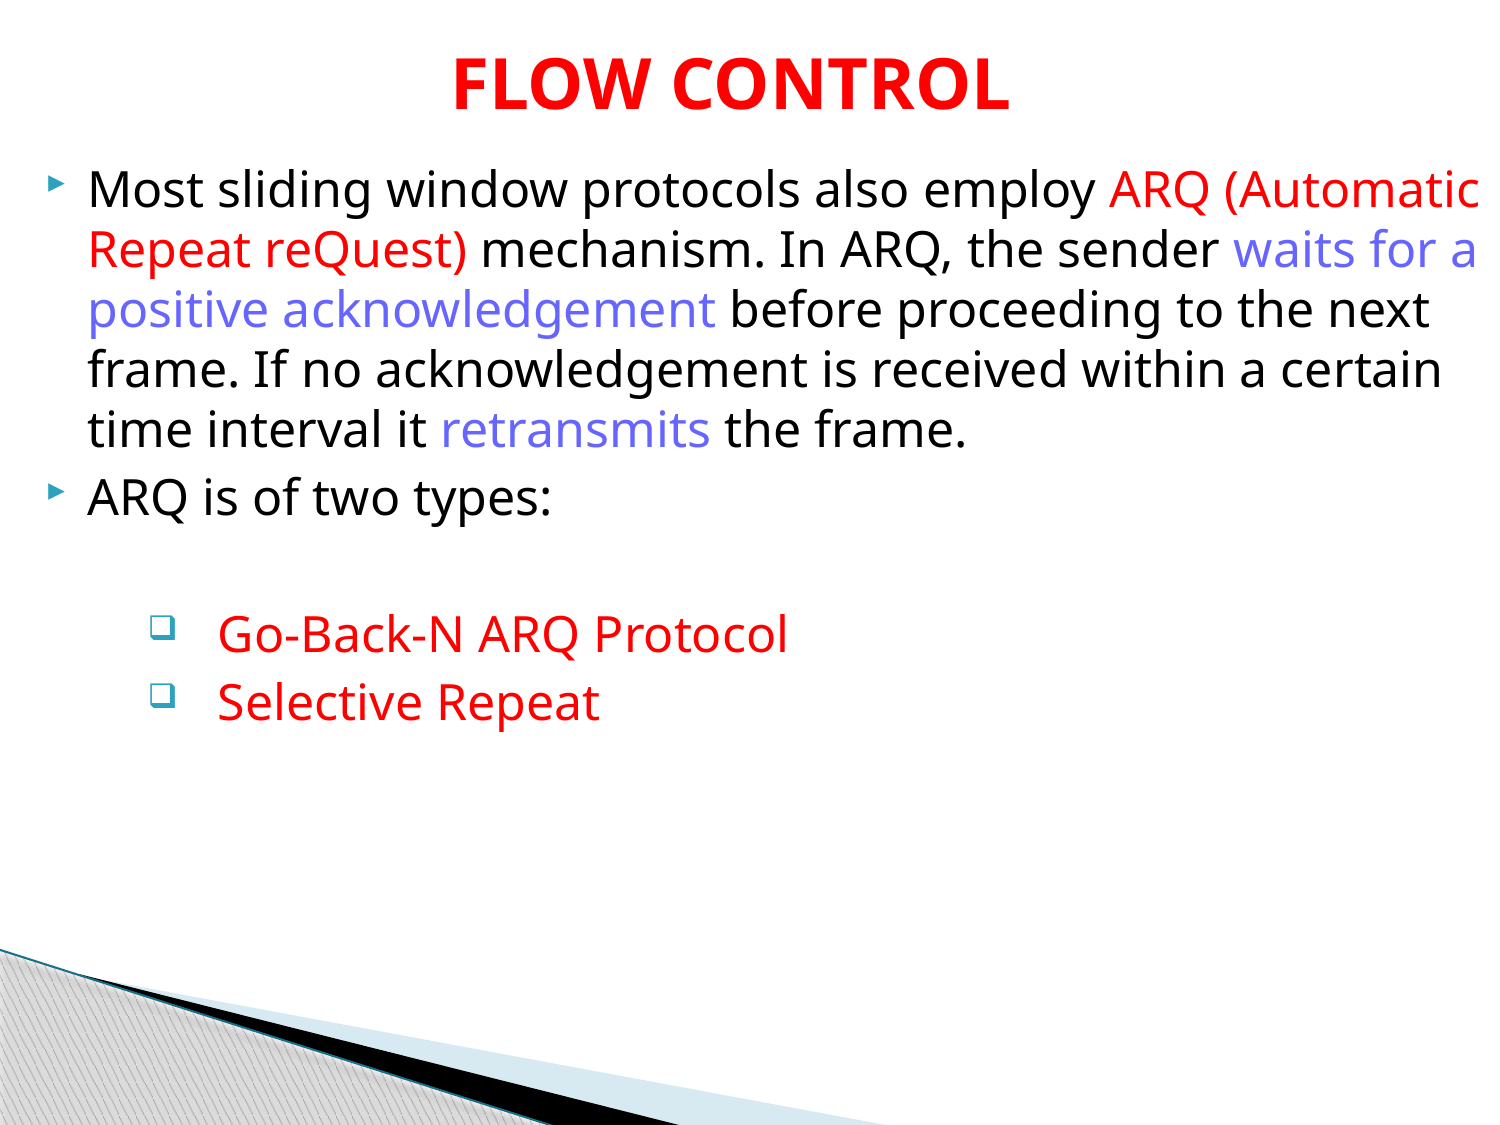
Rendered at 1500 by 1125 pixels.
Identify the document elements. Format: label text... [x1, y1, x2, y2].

title FLOW CONTROL [37, 12, 1425, 150]
list Most sliding window protocols also employ ARQ (Automatic Repeat reQuest) mechanism. In ARQ, the sender waits for a positive acknowledgement before proceeding to the next frame. If no acknowledgement is received within a certain time interval it retransmits the frame. ARQ is of two types: Go-Back-N ARQ Protocol Selective Repeat [12, 149, 1500, 1088]
